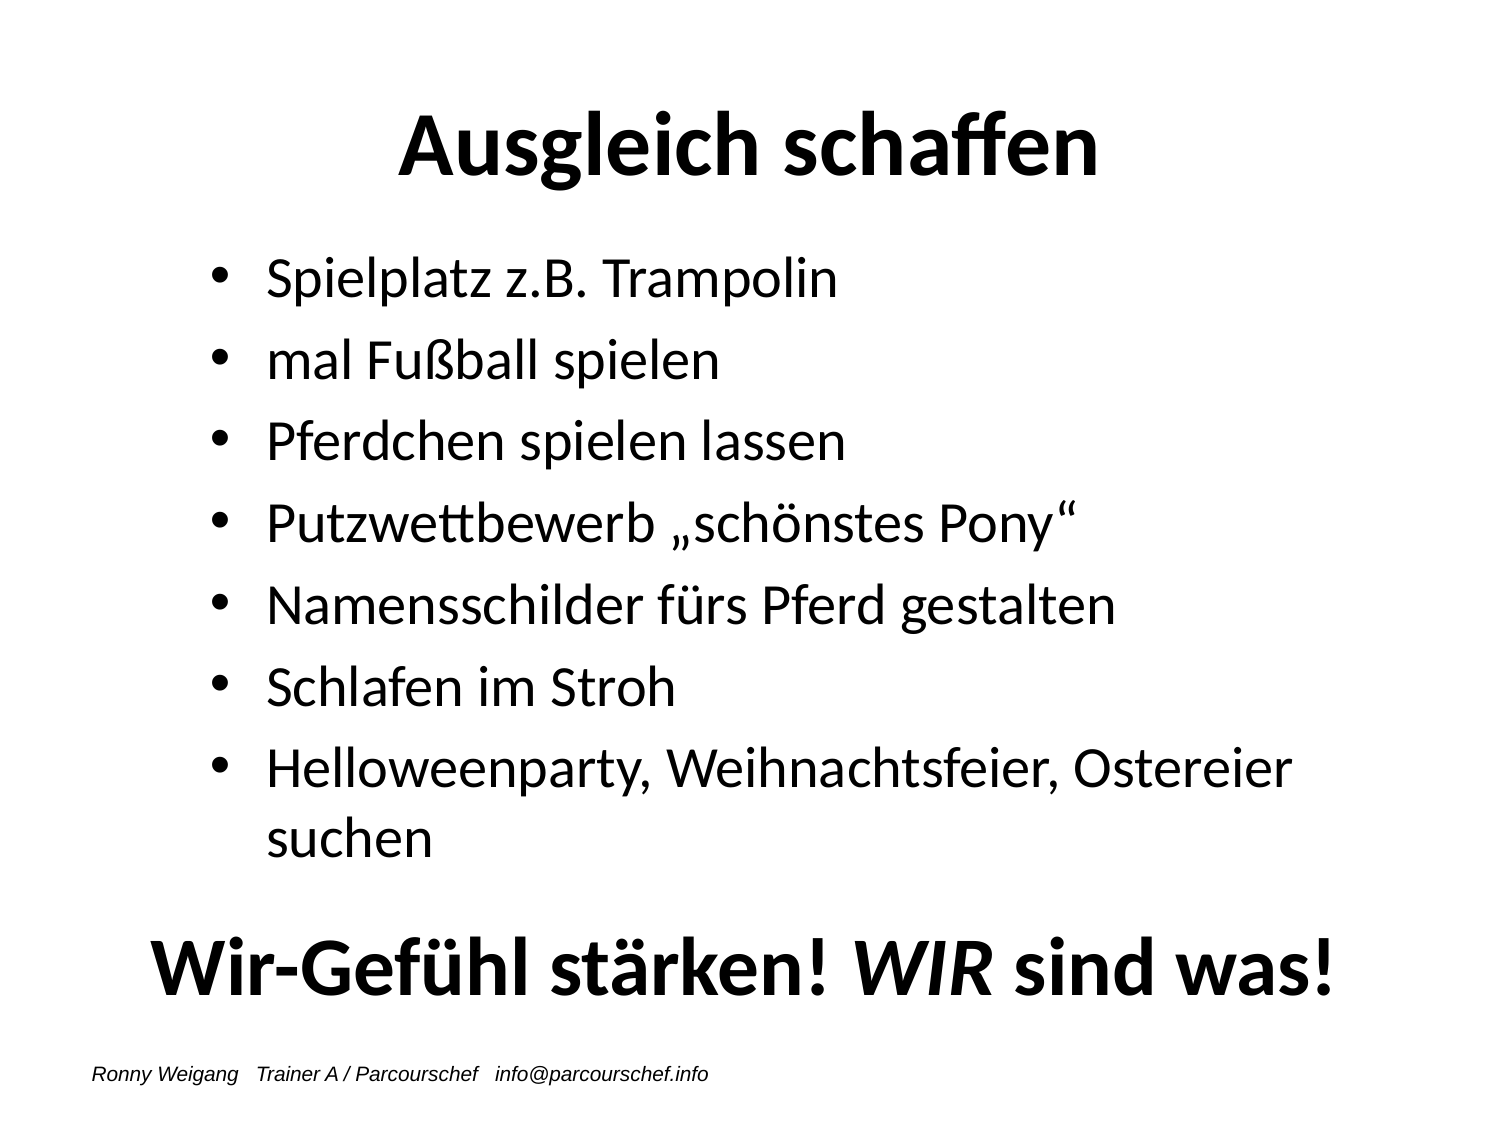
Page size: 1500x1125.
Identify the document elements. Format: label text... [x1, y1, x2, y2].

text_box Wir-Gefühl stärken! WIR sind was! [135, 905, 1366, 1034]
footer Ronny Weigang Trainer A / Parcourschef info@parcourschef.info [76, 1042, 988, 1103]
title Ausgleich schaffen [75, 45, 1425, 233]
list Spielplatz z.B. Trampolin mal Fußball spielen Pferdchen spielen lassen Putzwettbewerb „schönstes Pony“ Namensschilder fürs Pferd gestalten Schlafen im Stroh Helloweenparty, Weihnachtsfeier, Ostereier suchen [194, 231, 1425, 894]
